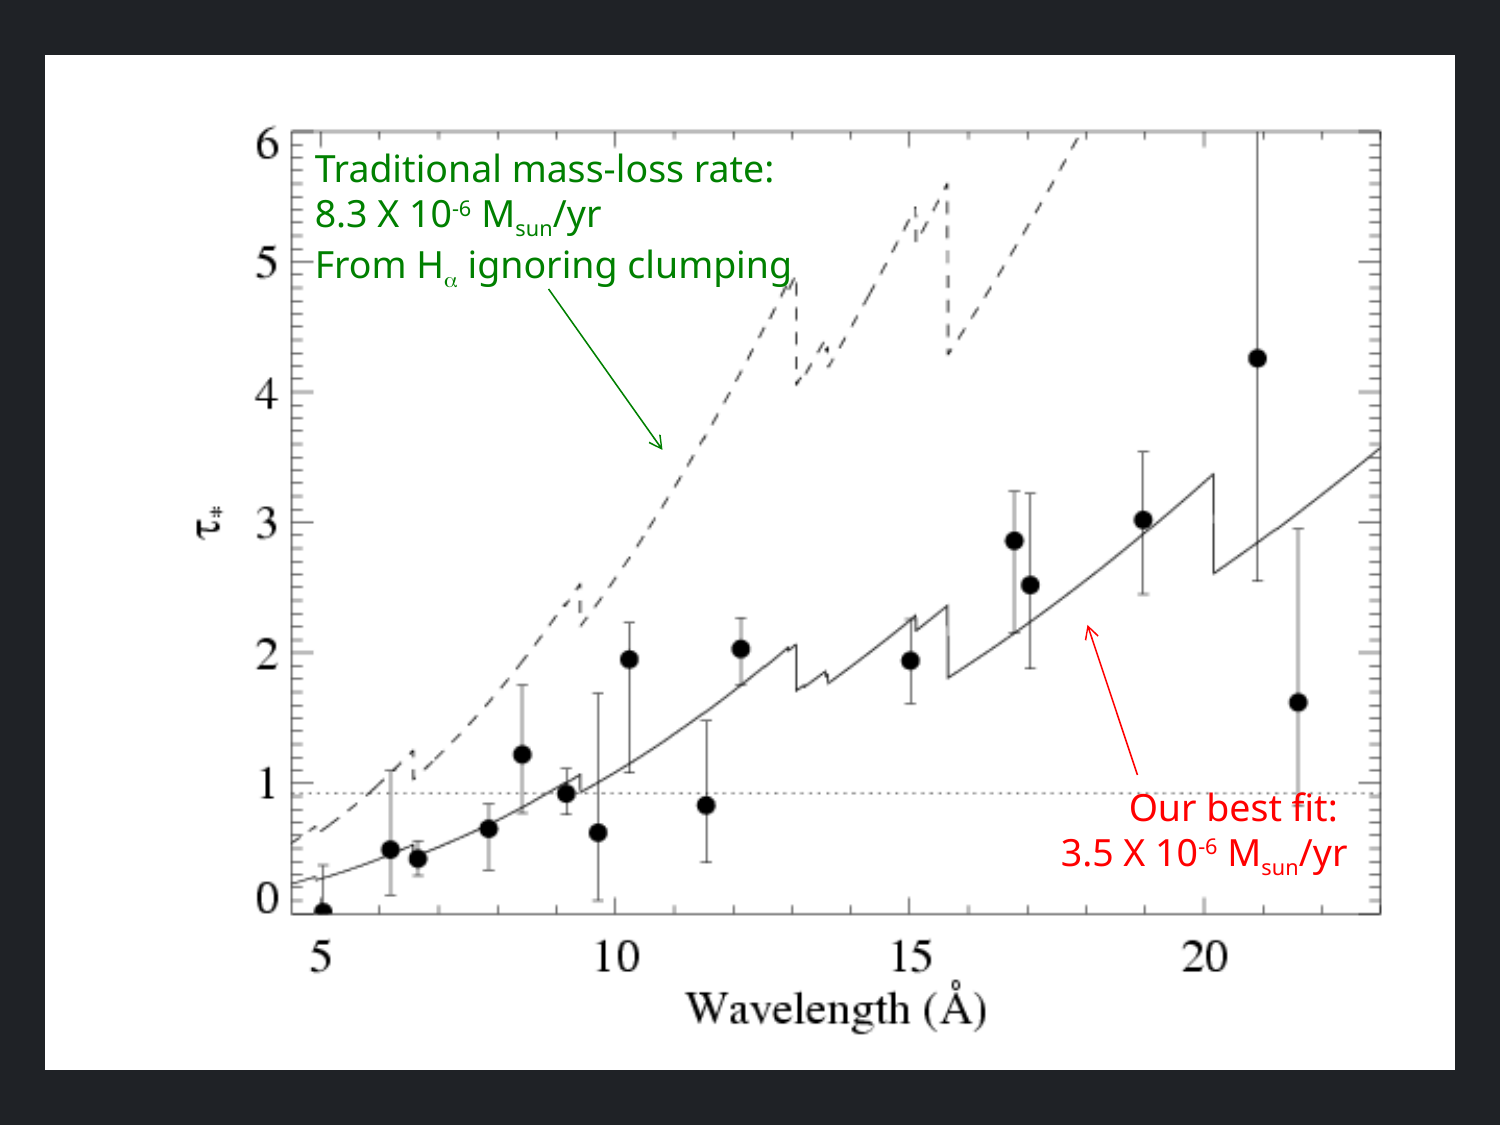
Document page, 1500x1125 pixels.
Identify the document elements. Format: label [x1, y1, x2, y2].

text_box [45, 54, 1455, 1070]
